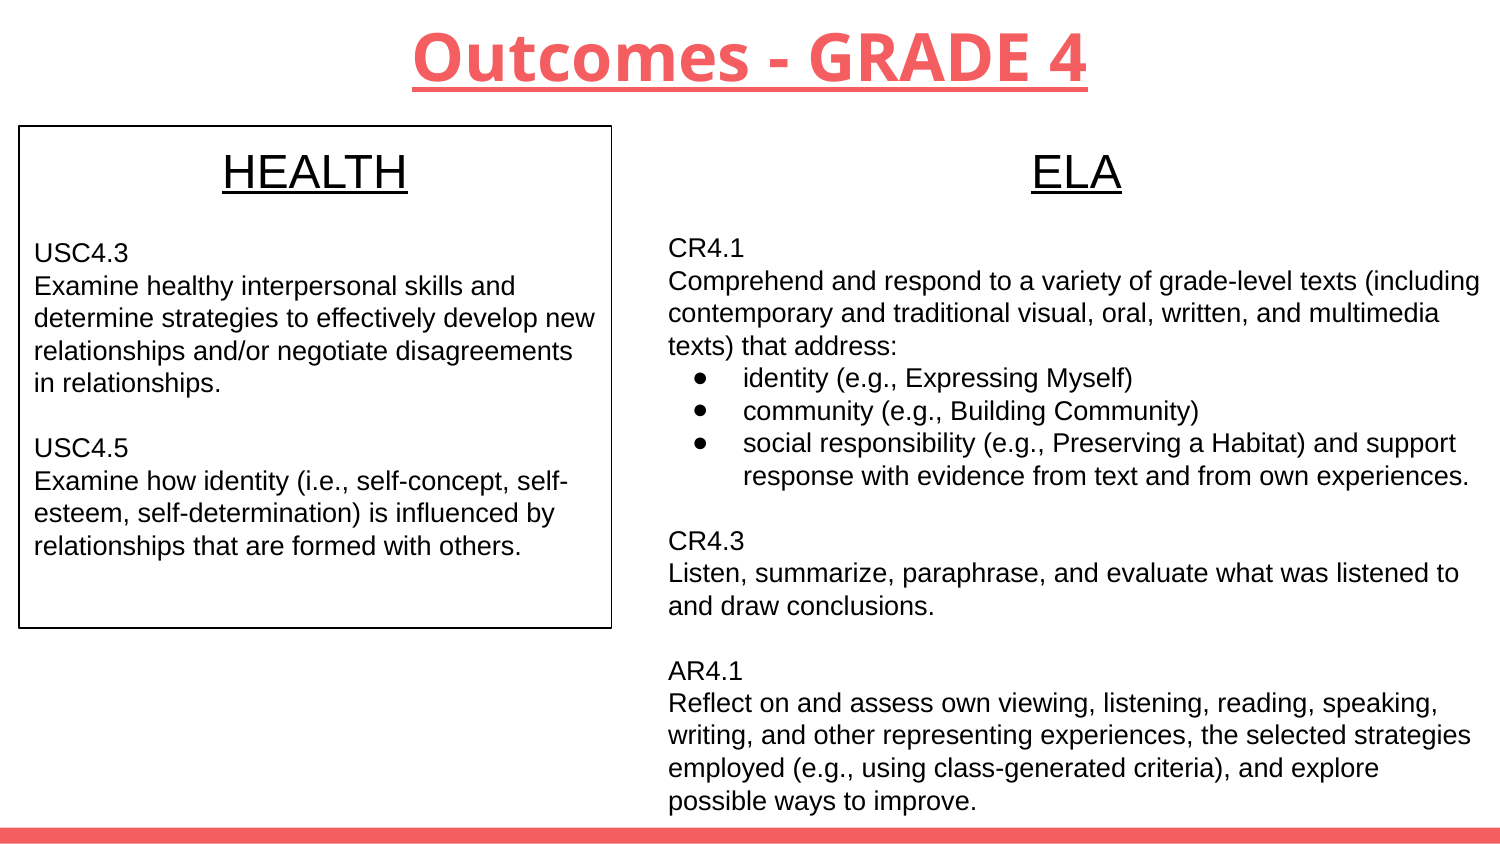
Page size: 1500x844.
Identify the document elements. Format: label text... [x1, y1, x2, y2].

text_box ELA CR4.1 Comprehend and respond to a variety of grade-level texts (including contemporary and traditional visual, oral, written, and multimedia texts) that address: identity (e.g., Expressing Myself) community (e.g., Building Community) social responsibility (e.g., Preserving a Habitat) and support response with evidence from text and from own experiences. CR4.3 Listen, summarize, paraphrase, and evaluate what was listened to and draw conclusions. AR4.1 Reflect on and assess own viewing, listening, reading, speaking, writing, and other representing experiences, the selected strategies employed (e.g., using class-generated criteria), and explore possible ways to improve. [653, 125, 1500, 749]
title Outcomes - GRADE 4 [51, 0, 1449, 156]
list HEALTH USC4.3 Examine healthy interpersonal skills and determine strategies to effectively develop new relationships and/or negotiate disagreements in relationships. USC4.5 Examine how identity (i.e., self-concept, self-esteem, self-determination) is influenced by relationships that are formed with others. [18, 125, 612, 629]
